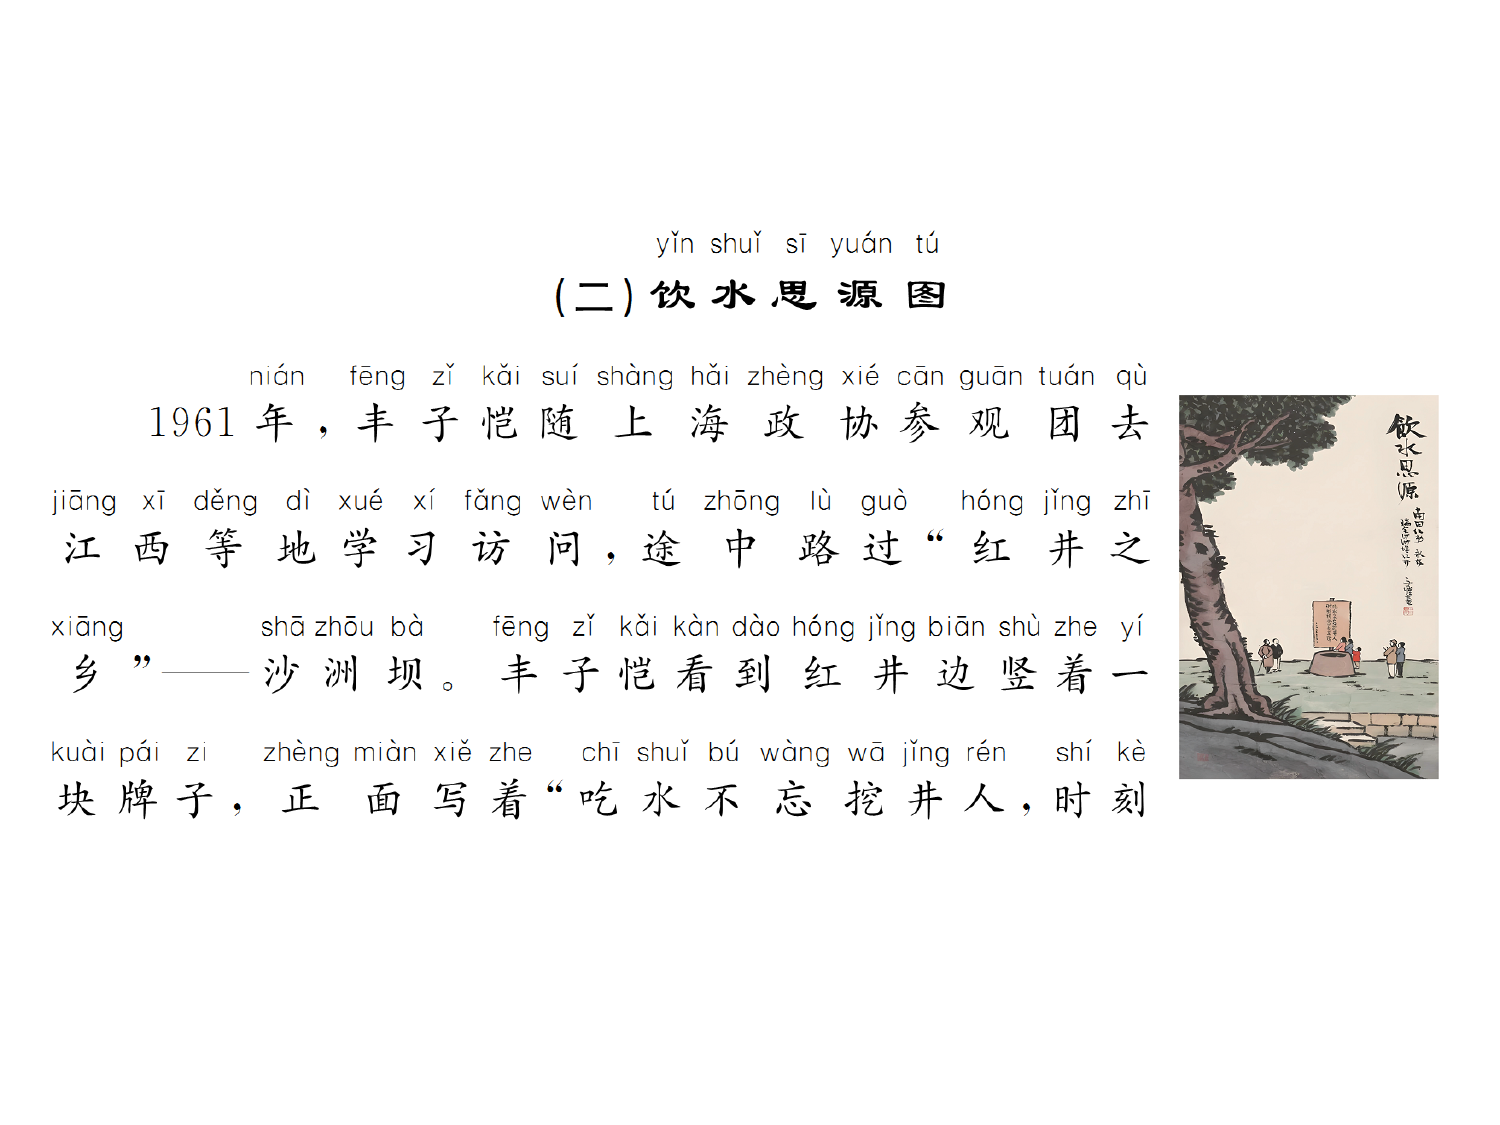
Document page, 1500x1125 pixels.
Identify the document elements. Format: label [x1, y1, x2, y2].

picture [41, 219, 1459, 837]
